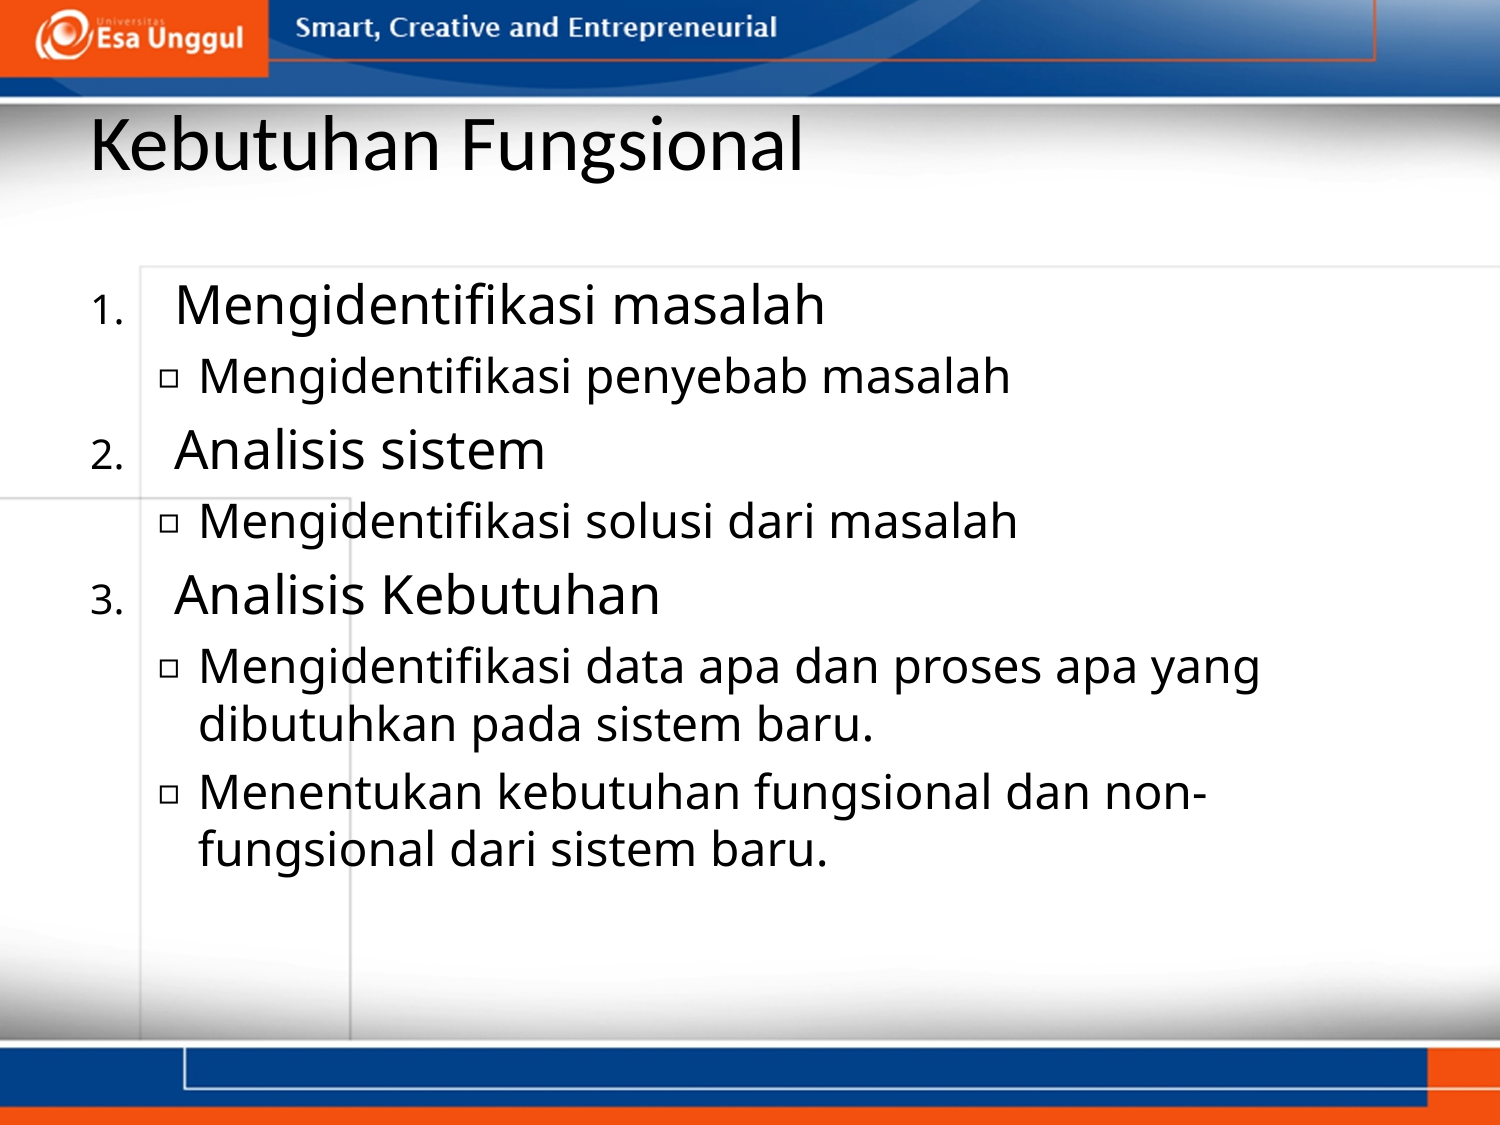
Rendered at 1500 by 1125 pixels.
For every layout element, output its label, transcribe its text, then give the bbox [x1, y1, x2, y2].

title Kebutuhan Fungsional [75, 45, 1425, 233]
list Mengidentifikasi masalah Mengidentifikasi penyebab masalah Analisis sistem Mengidentifikasi solusi dari masalah Analisis Kebutuhan Mengidentifikasi data apa dan proses apa yang dibutuhkan pada sistem baru. Menentukan kebutuhan fungsional dan non-fungsional dari sistem baru. [75, 262, 1425, 1005]
picture [0, 0, 1500, 1125]
